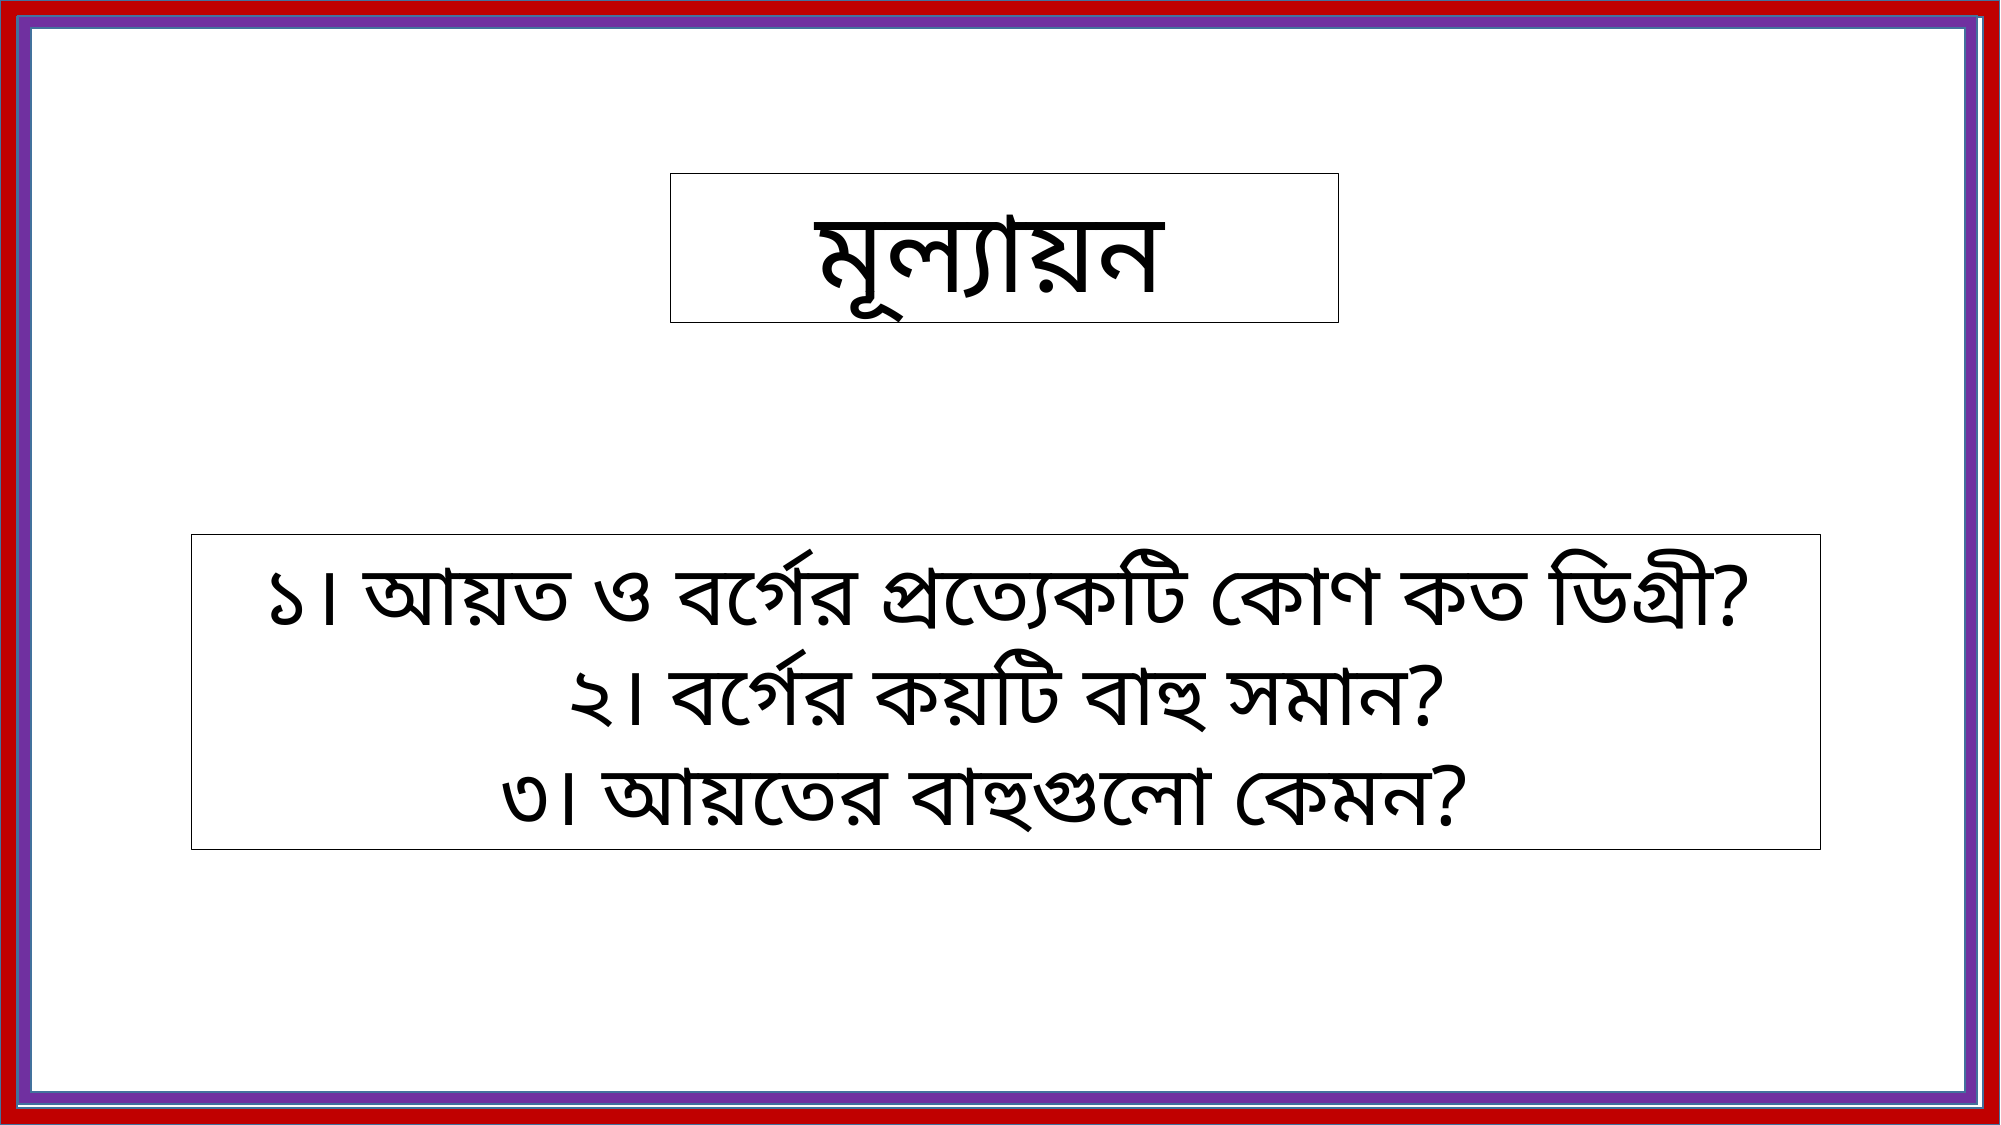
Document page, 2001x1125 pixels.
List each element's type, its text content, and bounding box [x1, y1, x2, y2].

text_box [0, 0, 2000, 1125]
text_box ১। আয়ত ও বর্গের প্রত্যেকটি কোণ কত ডিগ্রী? ২। বর্গের কয়টি বাহু সমান? ৩। আয়তের বাহুগুলো কেমন? [190, 534, 1821, 850]
text_box [17, 15, 1978, 1105]
text_box মূল্যায়ন [670, 173, 1339, 323]
